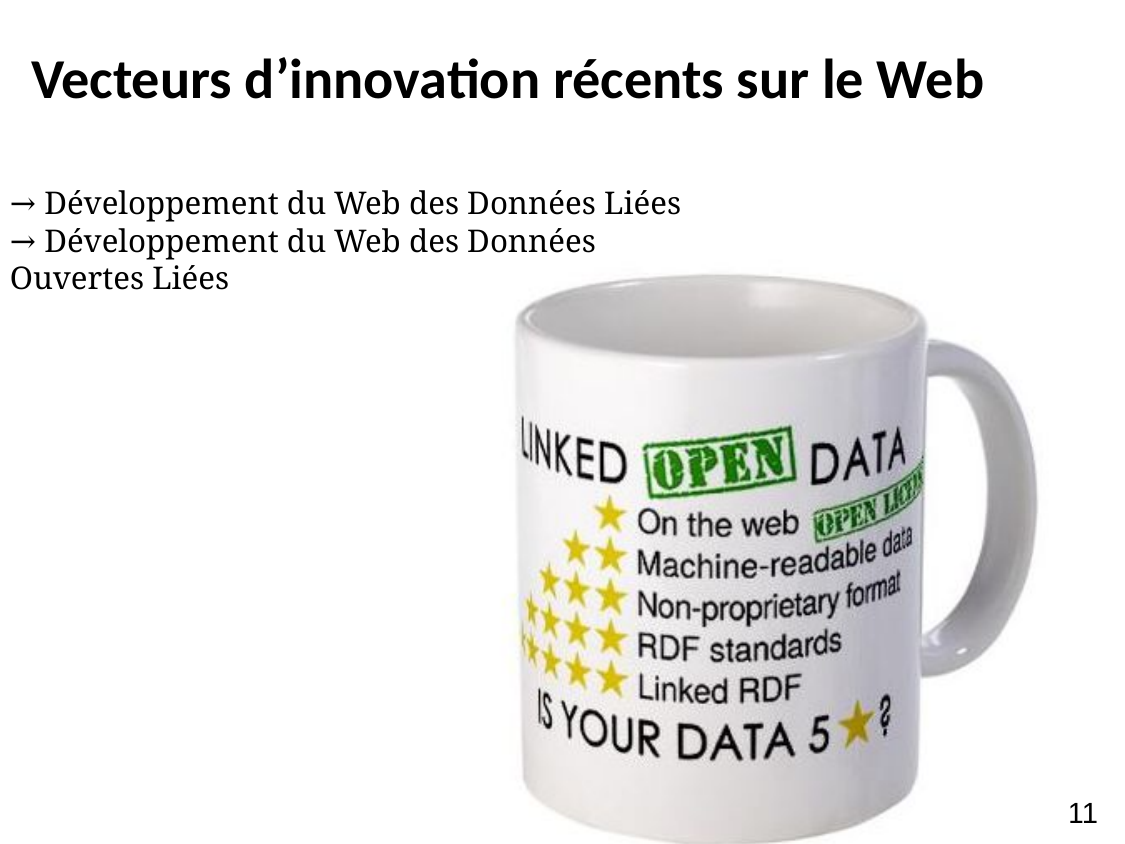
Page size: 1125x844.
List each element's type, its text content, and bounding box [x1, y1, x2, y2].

slide_number 11 [1075, 779, 1121, 844]
text_box → Développement du Web des Données Liées → Développement du Web des Données Ouvertes Liées [0, 176, 740, 341]
list Vecteurs d’innovation récents sur le Web [0, 27, 1041, 122]
picture [491, 220, 1071, 844]
